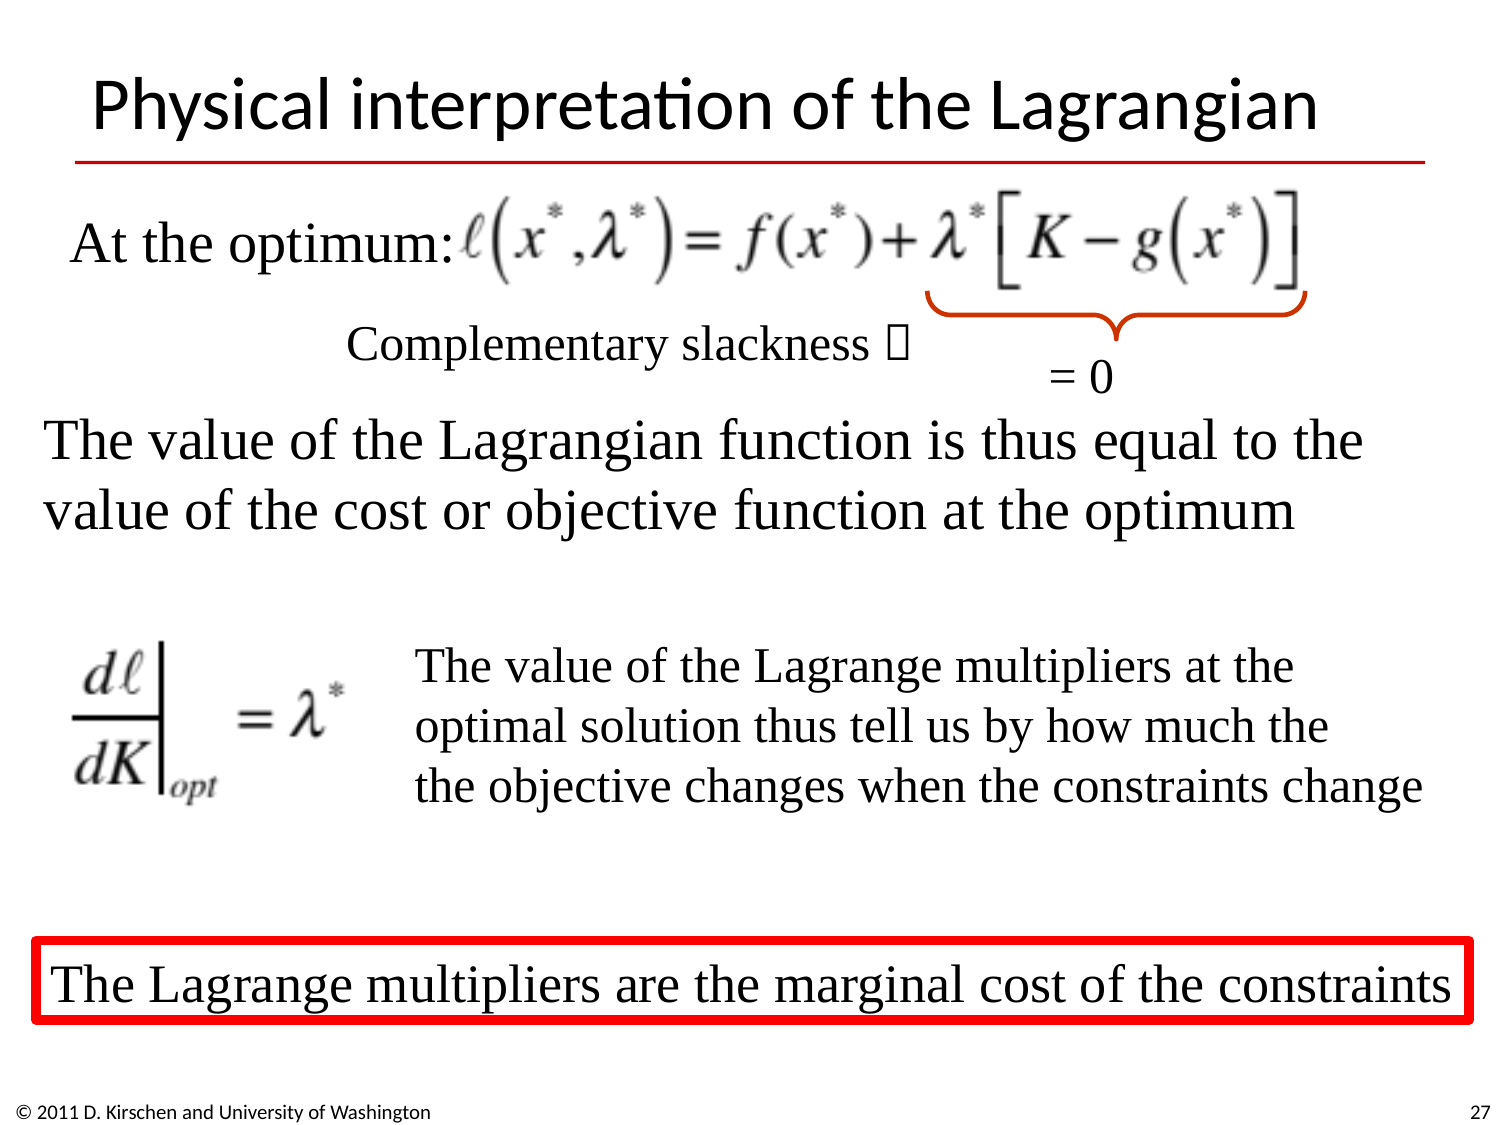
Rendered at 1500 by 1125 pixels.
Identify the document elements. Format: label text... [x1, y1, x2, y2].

title Physical interpretation of the Lagrangian [76, 37, 1447, 163]
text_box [312, 290, 1306, 433]
text_box The Lagrange multipliers are the marginal cost of the constraints [36, 940, 1470, 1021]
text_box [65, 625, 1444, 823]
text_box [52, 184, 1301, 299]
text_box The value of the Lagrangian function is thus equal to the value of the cost or objective function at the optimum [29, 394, 1395, 549]
slide_number 27 [1156, 1081, 1500, 1125]
slide_number © 2011 D. Kirschen and University of Washington [0, 1081, 644, 1125]
